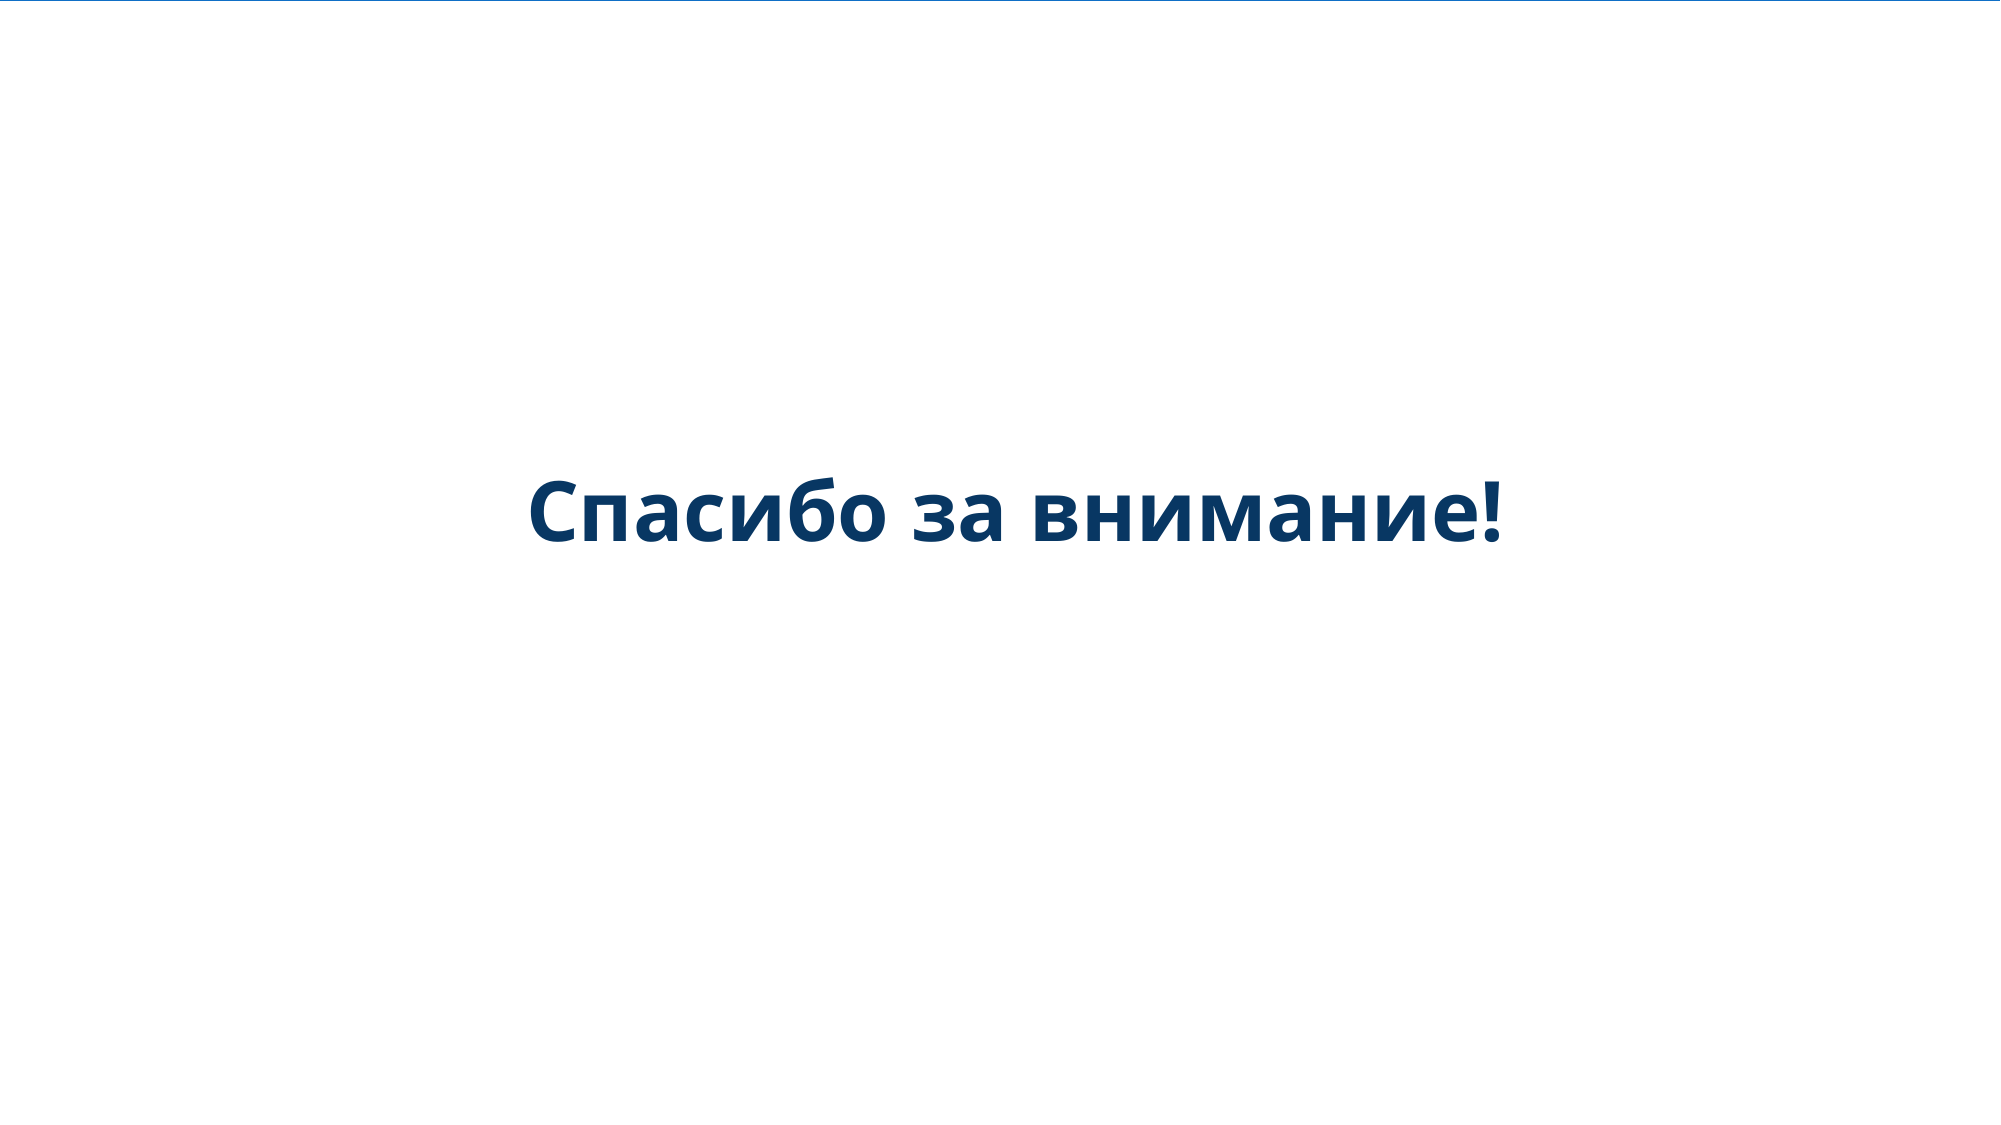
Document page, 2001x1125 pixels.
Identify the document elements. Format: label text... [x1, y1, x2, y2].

title Спасибо за внимание! [153, 410, 1879, 629]
